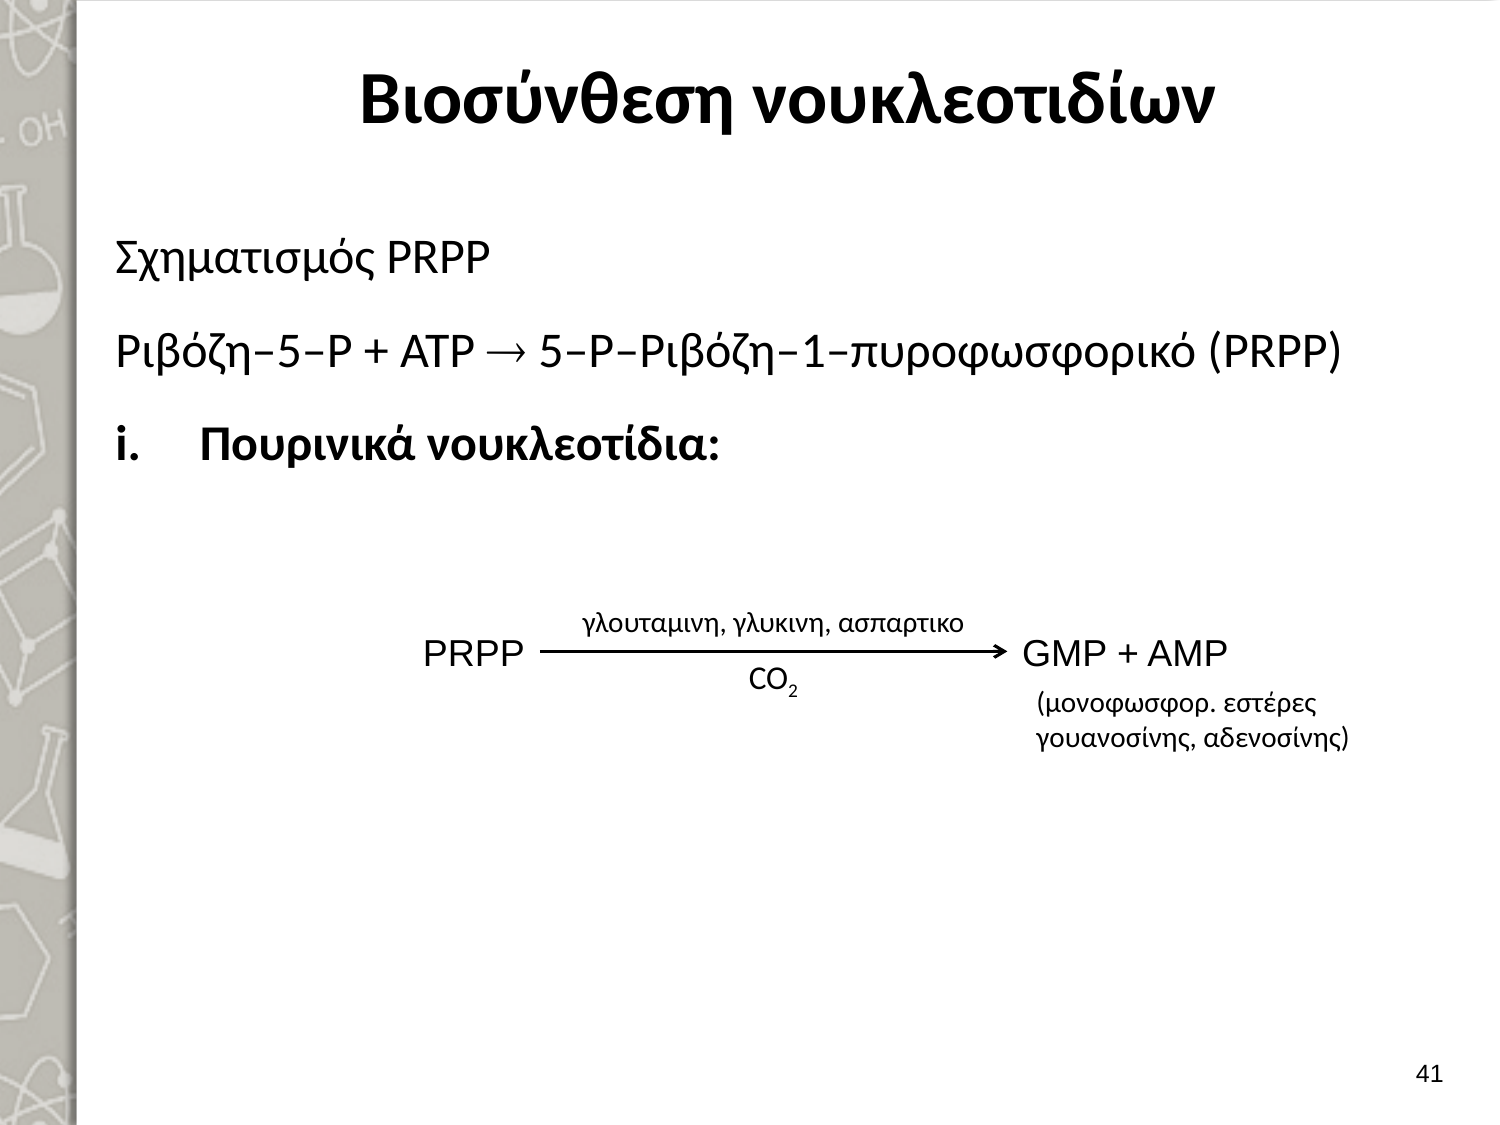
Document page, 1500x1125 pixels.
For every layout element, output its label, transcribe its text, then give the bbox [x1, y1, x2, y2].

text_box GMP + AMP [1007, 621, 1244, 682]
text_box γλουταμινη, γλυκινη, ασπαρτικο [567, 596, 980, 646]
text_box (μονοφωσφορ. εστέρες γουανοσίνης, αδενοσίνης) [1021, 676, 1380, 762]
list Σχηματισμός PRPP Ριβόζη–5–Ρ + ΑΤΡ  5–Ρ–Ριβόζη–1–πυροφωσφορικό (PRPP) Πουρινικά νουκλεοτίδια: [100, 208, 1471, 492]
text_box PRPP [408, 621, 540, 682]
slide_number 40 [1108, 1042, 1459, 1103]
text_box CO2 [733, 661, 813, 709]
title Βιοσύνθεση νουκλεοτιδίων [76, 19, 1500, 169]
